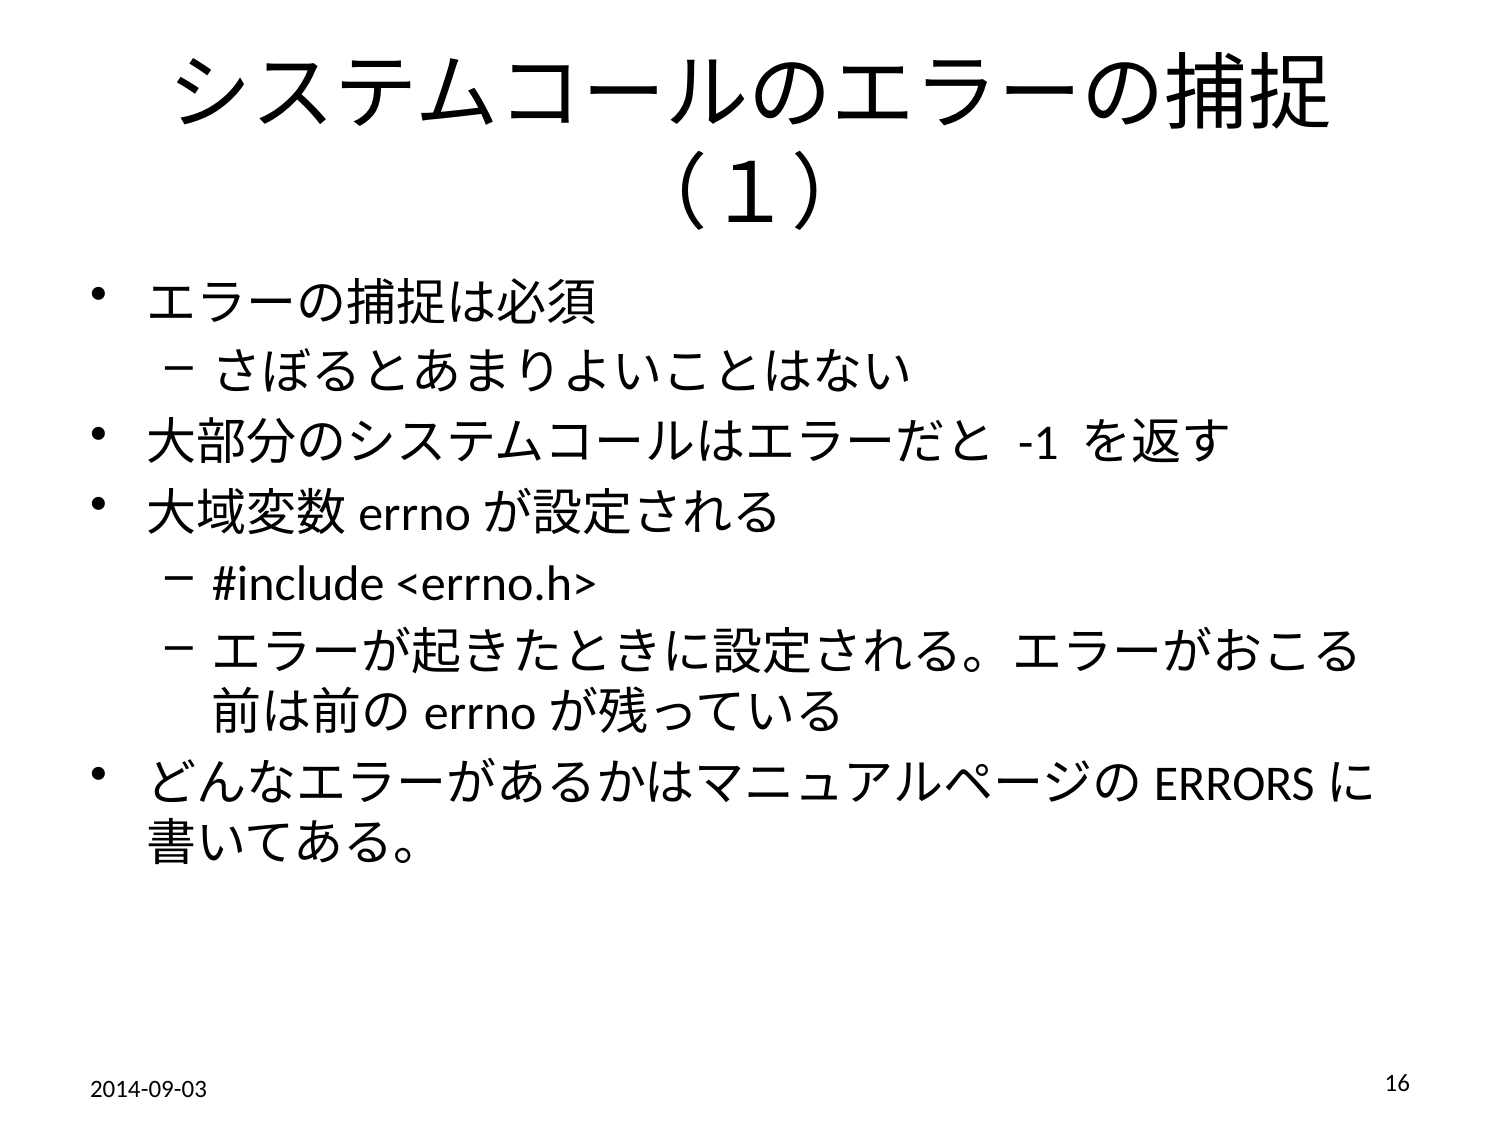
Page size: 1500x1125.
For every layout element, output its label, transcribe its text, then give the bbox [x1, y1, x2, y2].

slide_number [74, 1064, 426, 1112]
list エラーの捕捉は必須 さぼるとあまりよいことはない 大部分のシステムコールはエラーだと -1 を返す 大域変数errnoが設定される #include <errno.h> エラーが起きたときに設定される。エラーがおこる前は前のerrnoが残っている どんなエラーがあるかはマニュアルページのERRORSに書いてある。 [74, 262, 1426, 1006]
slide_number 16 [1074, 1058, 1426, 1105]
title システムコールのエラーの捕捉（１） [74, 44, 1426, 233]
